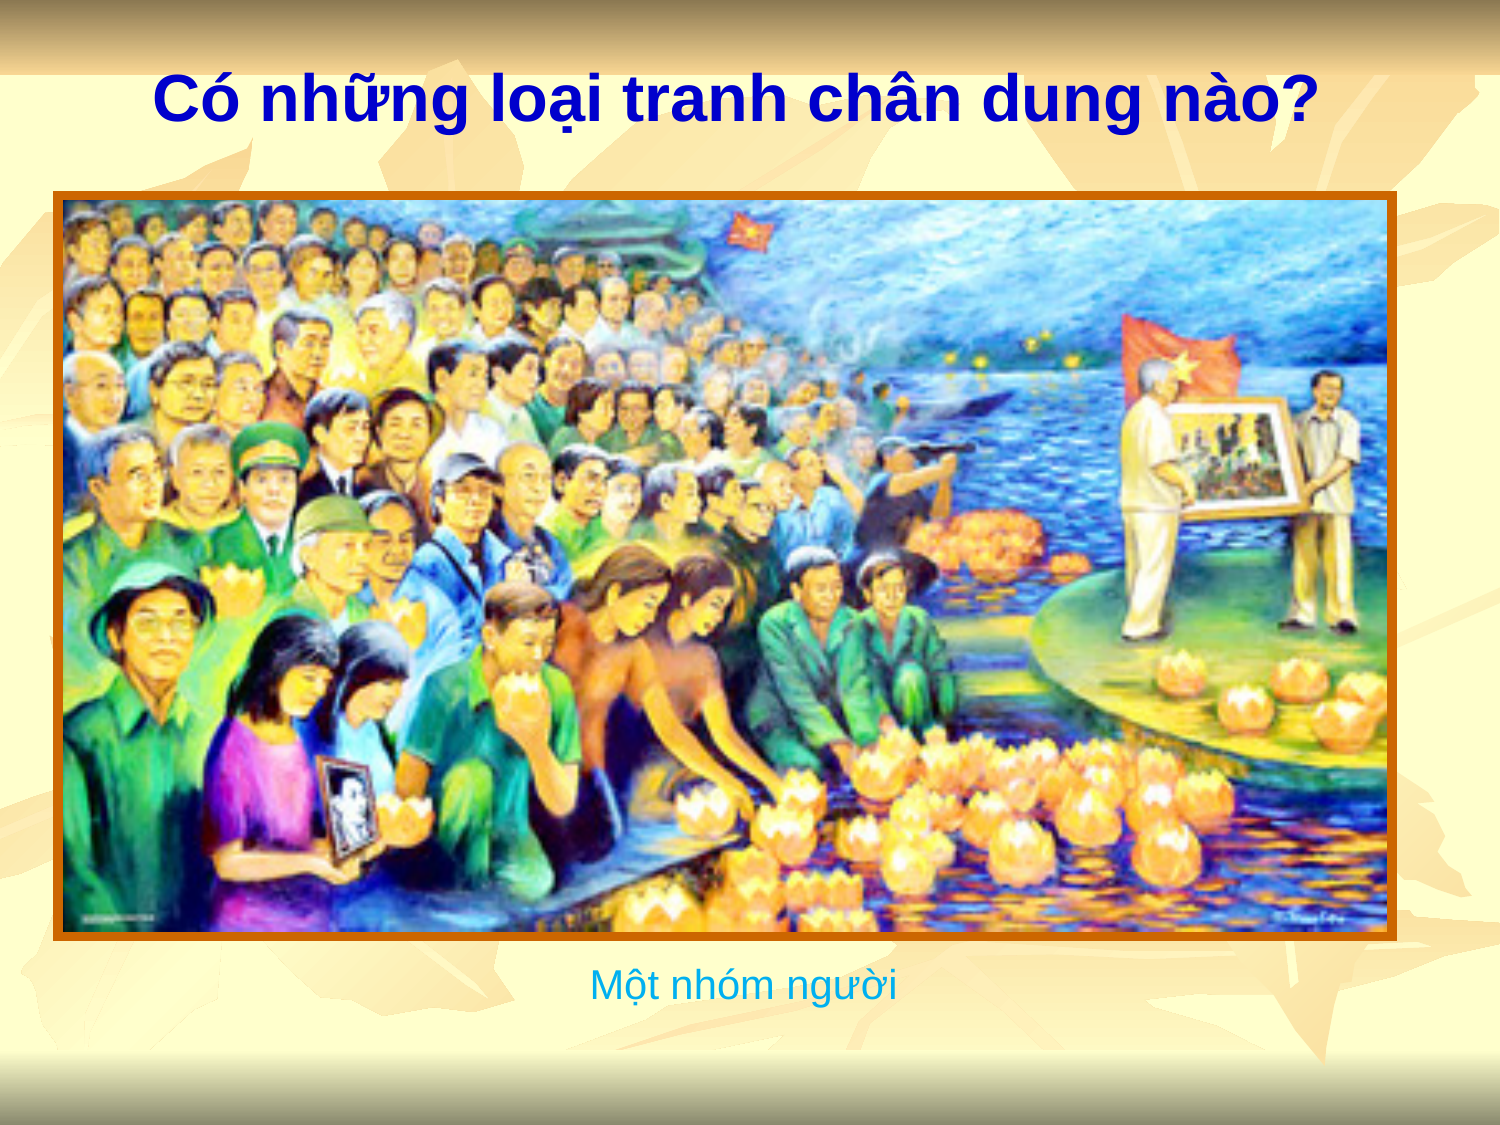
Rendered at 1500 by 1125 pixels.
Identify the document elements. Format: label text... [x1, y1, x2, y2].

text_box Một nhóm người [149, 950, 1338, 1015]
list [62, 199, 1388, 933]
title Có những loại tranh chân dung nào? [99, 0, 1376, 191]
